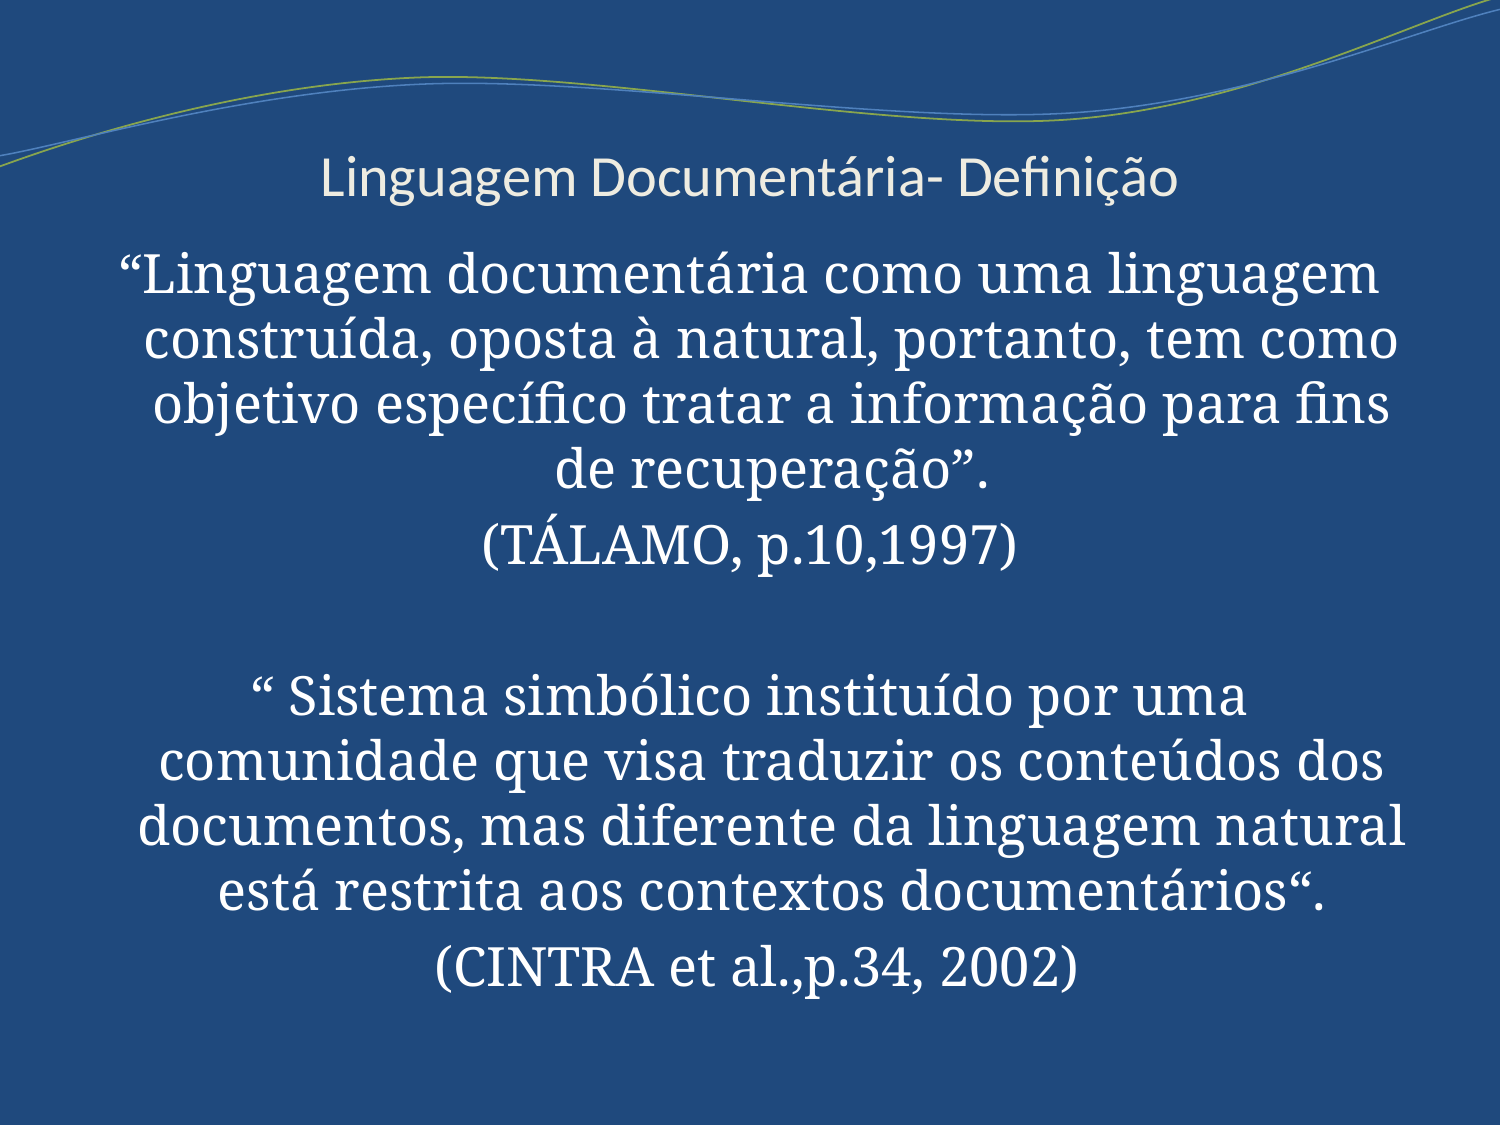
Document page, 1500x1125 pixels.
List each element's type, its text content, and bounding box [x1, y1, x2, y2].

list “Linguagem documentária como uma linguagem construída, oposta à natural, portanto, tem como objetivo específico tratar a informação para fins de recuperação”. (TÁLAMO, p.10,1997) “ Sistema simbólico instituído por uma comunidade que visa traduzir os conteúdos dos documentos, mas diferente da linguagem natural está restrita aos contextos documentários“. (CINTRA et al.,p.34, 2002) [74, 231, 1426, 1071]
title Linguagem Documentária- Definição [74, 115, 1426, 209]
